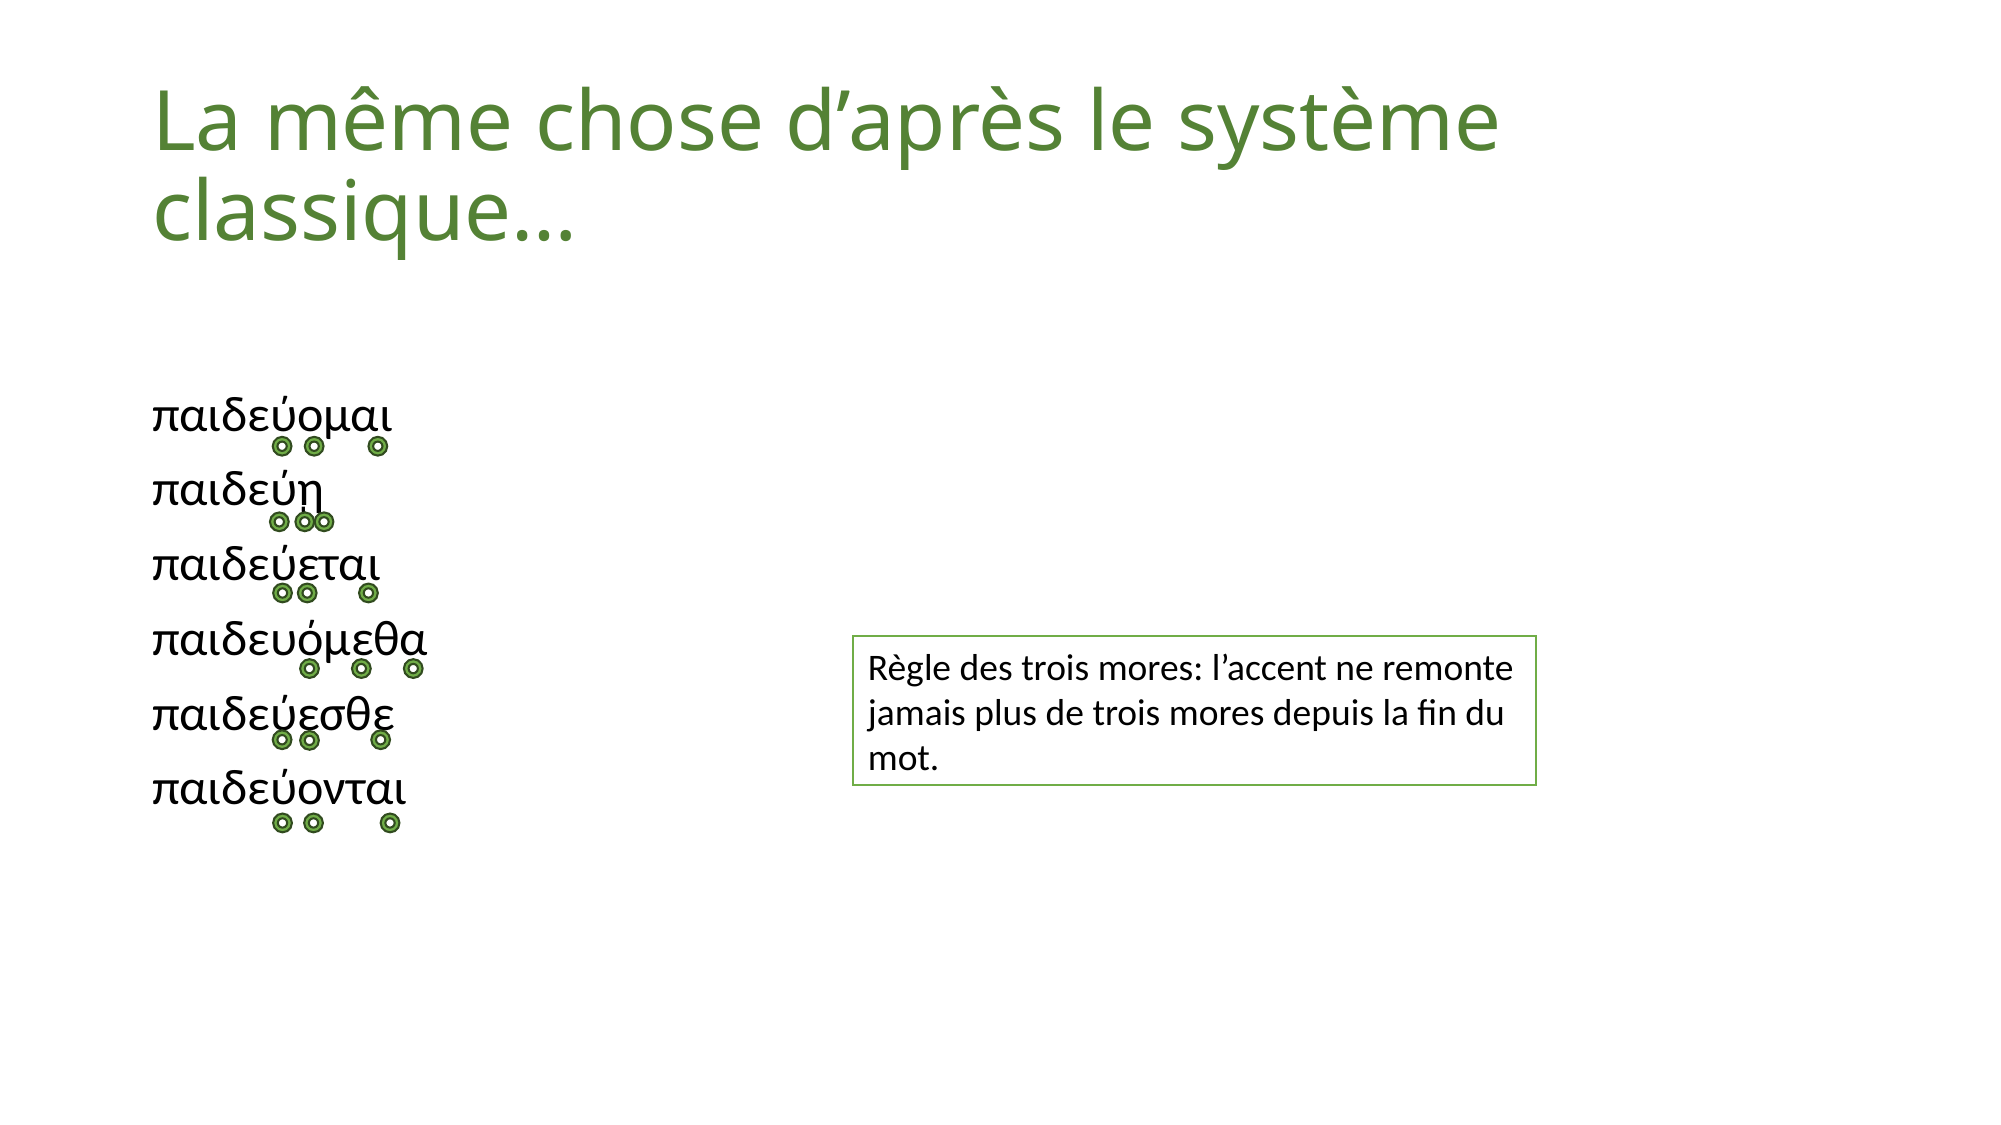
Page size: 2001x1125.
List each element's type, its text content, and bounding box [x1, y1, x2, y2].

text_box [271, 729, 293, 751]
text_box Règle des trois mores: l’accent ne remonte jamais plus de trois mores depuis la fin du mot. [852, 635, 1537, 786]
text_box [370, 729, 392, 751]
text_box [357, 582, 379, 604]
text_box [379, 812, 401, 834]
text_box [367, 435, 389, 457]
text_box [296, 582, 318, 604]
text_box [402, 658, 424, 680]
text_box [272, 582, 293, 604]
list παιδεύομαι παιδεύῃ παιδεύεται παιδευόμεθα παιδεύεσθε παιδεύονται [137, 299, 1863, 1014]
text_box [268, 511, 290, 533]
text_box [303, 435, 325, 457]
text_box [299, 729, 320, 751]
text_box [303, 812, 324, 834]
text_box [313, 511, 335, 533]
text_box [299, 658, 320, 680]
text_box [294, 511, 314, 533]
title La même chose d’après le système classique… [137, 59, 1863, 278]
text_box [350, 658, 372, 680]
text_box [272, 812, 293, 834]
text_box [271, 435, 293, 457]
